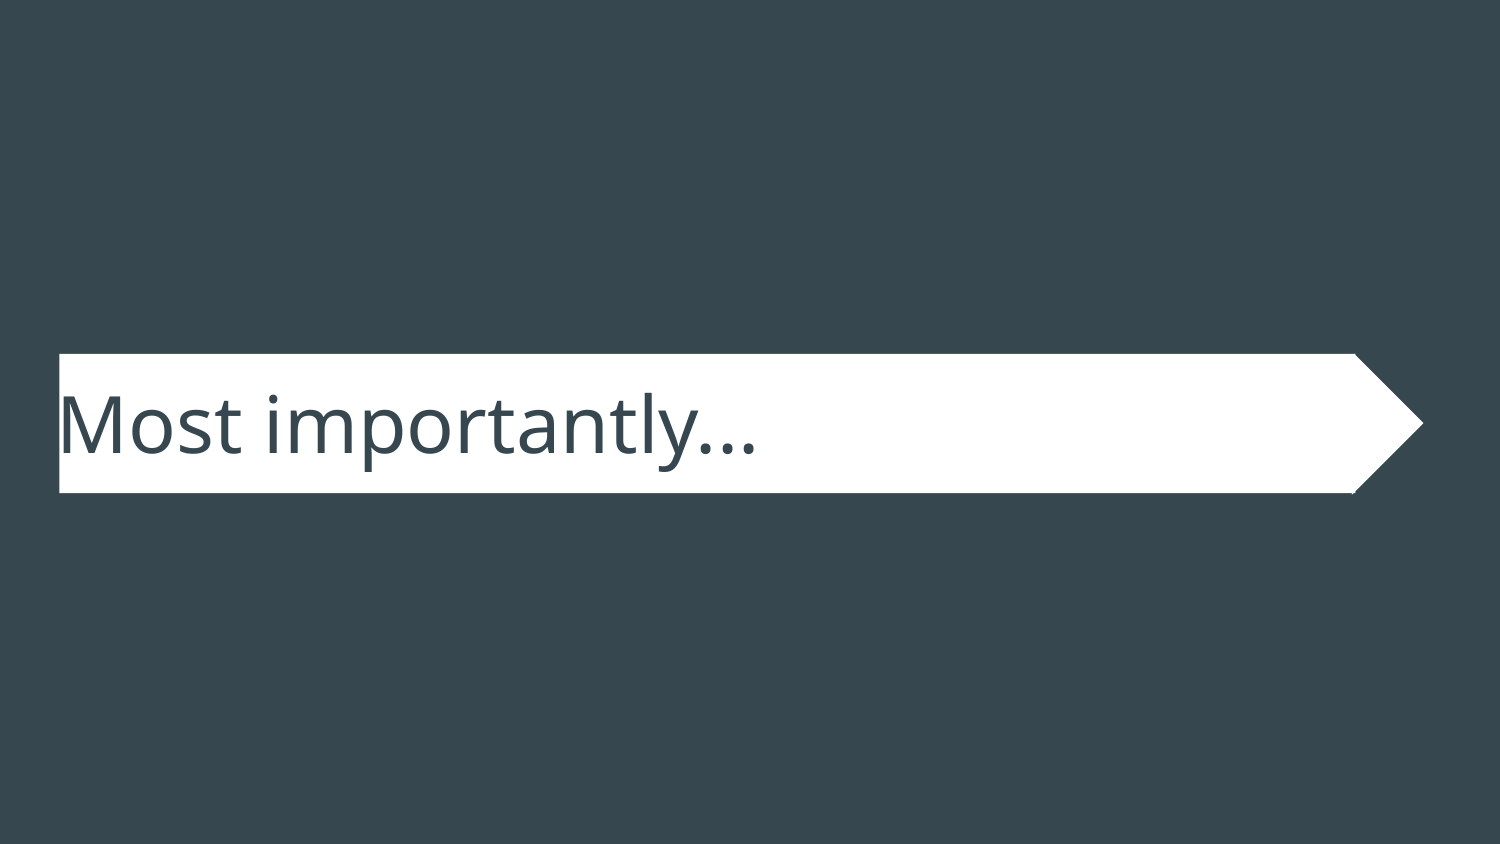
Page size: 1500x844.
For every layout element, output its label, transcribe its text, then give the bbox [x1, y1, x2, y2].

title Most importantly... [8, 358, 808, 490]
text_box [59, 353, 1353, 494]
text_box [1351, 353, 1424, 495]
